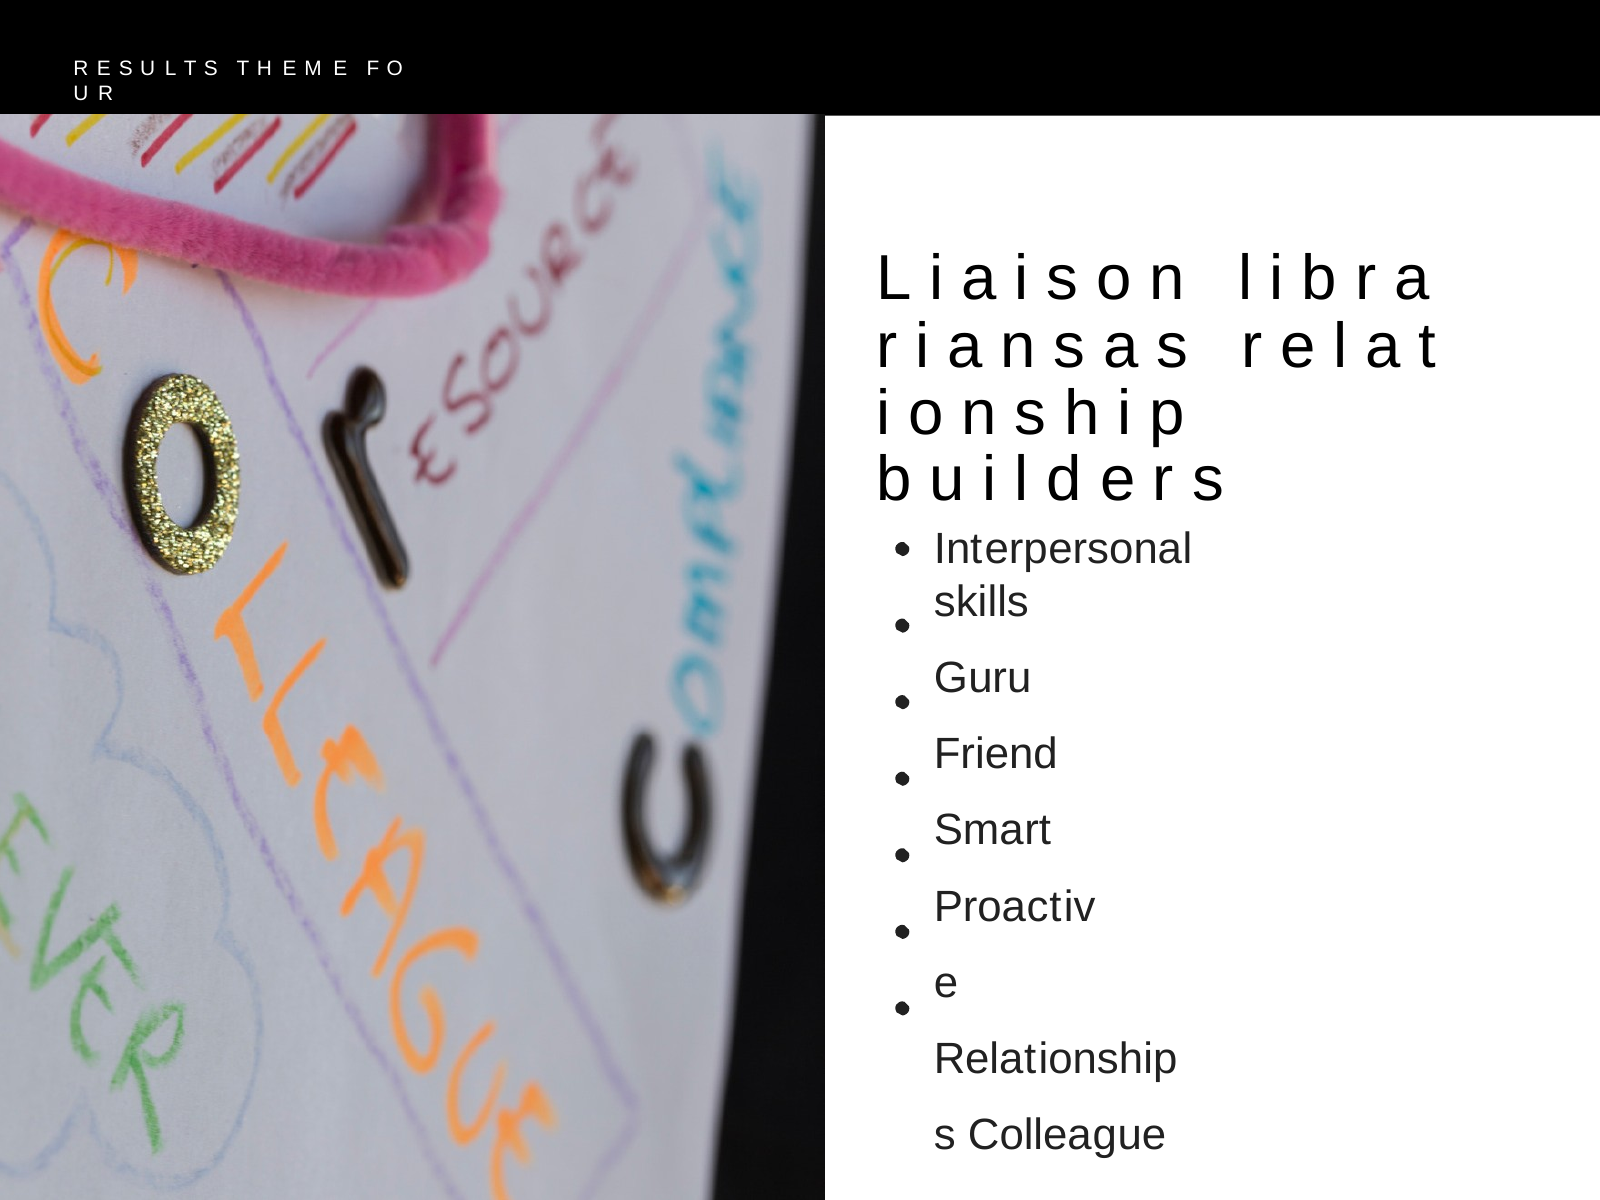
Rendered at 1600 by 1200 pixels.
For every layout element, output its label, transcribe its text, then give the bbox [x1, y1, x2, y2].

text_box [895, 1001, 910, 1016]
text_box [895, 924, 910, 939]
text_box [895, 695, 910, 710]
text_box [895, 618, 910, 633]
text_box [895, 848, 910, 863]
text_box [0, 0, 1600, 116]
text_box [895, 542, 910, 557]
text_box [0, 114, 825, 1200]
text_box L i a i s o n l i b r a r i a n s a s r e l a t i o n s h i p b u i l d e r s [874, 245, 1453, 484]
text_box Interpersonal skills Guru Friend Smart Proactive Relationships Colleague [931, 520, 1277, 1059]
text_box [895, 771, 910, 786]
text_box R E S U L T S T H E M E F O U R [71, 54, 426, 96]
